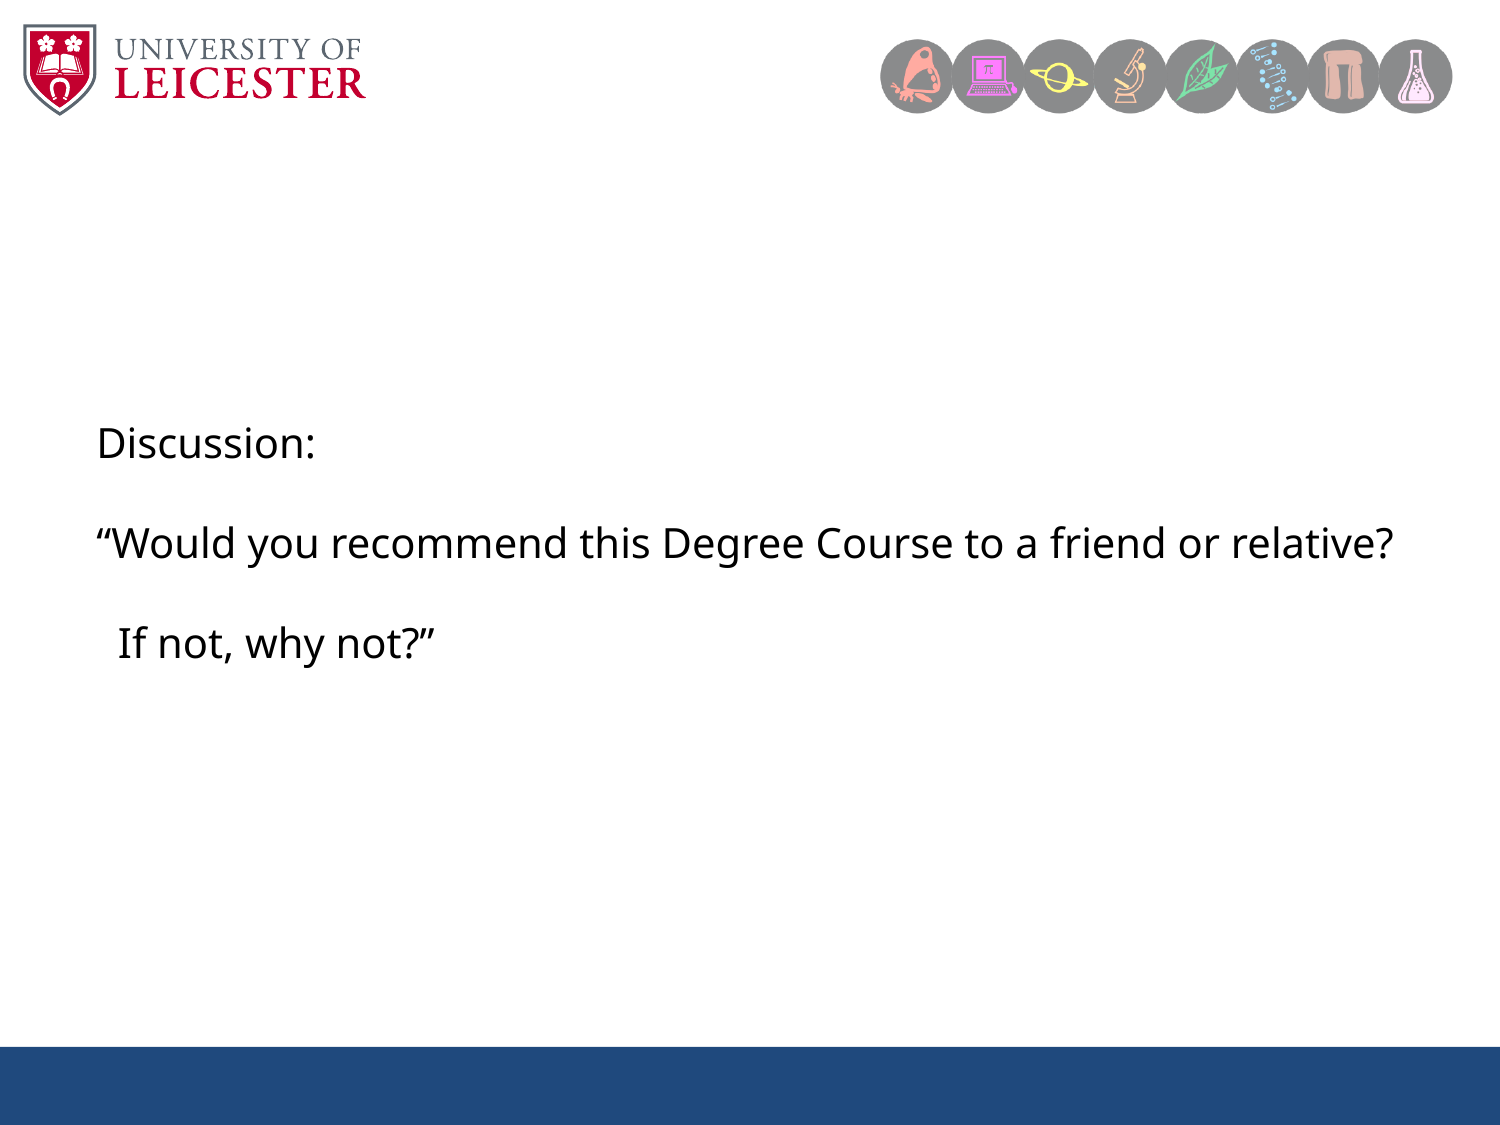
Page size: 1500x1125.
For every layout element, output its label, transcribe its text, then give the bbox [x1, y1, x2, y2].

text_box Discussion: “Would you recommend this Degree Course to a friend or relative? If not, why not?” [81, 408, 1409, 719]
